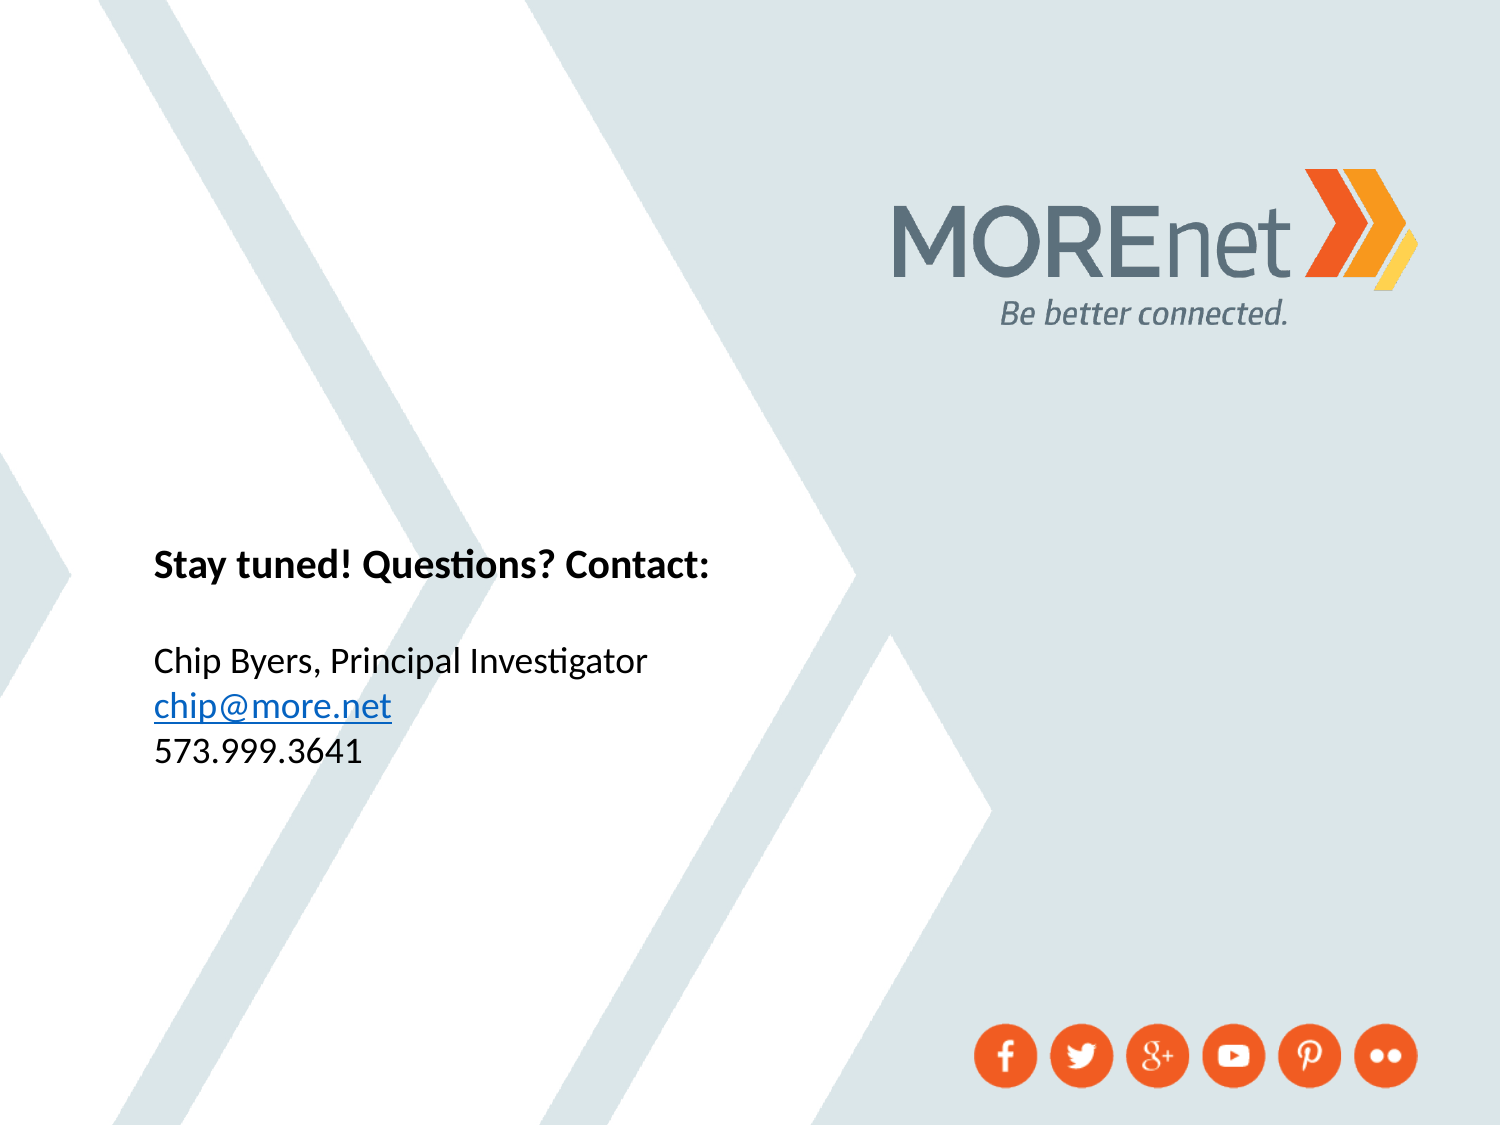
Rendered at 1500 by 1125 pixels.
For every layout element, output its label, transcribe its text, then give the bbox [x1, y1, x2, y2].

picture [0, 0, 1500, 1125]
text_box Stay tuned! Questions? Contact: Chip Byers, Principal Investigator chip@more.net 573.999.3641 [139, 529, 1379, 824]
